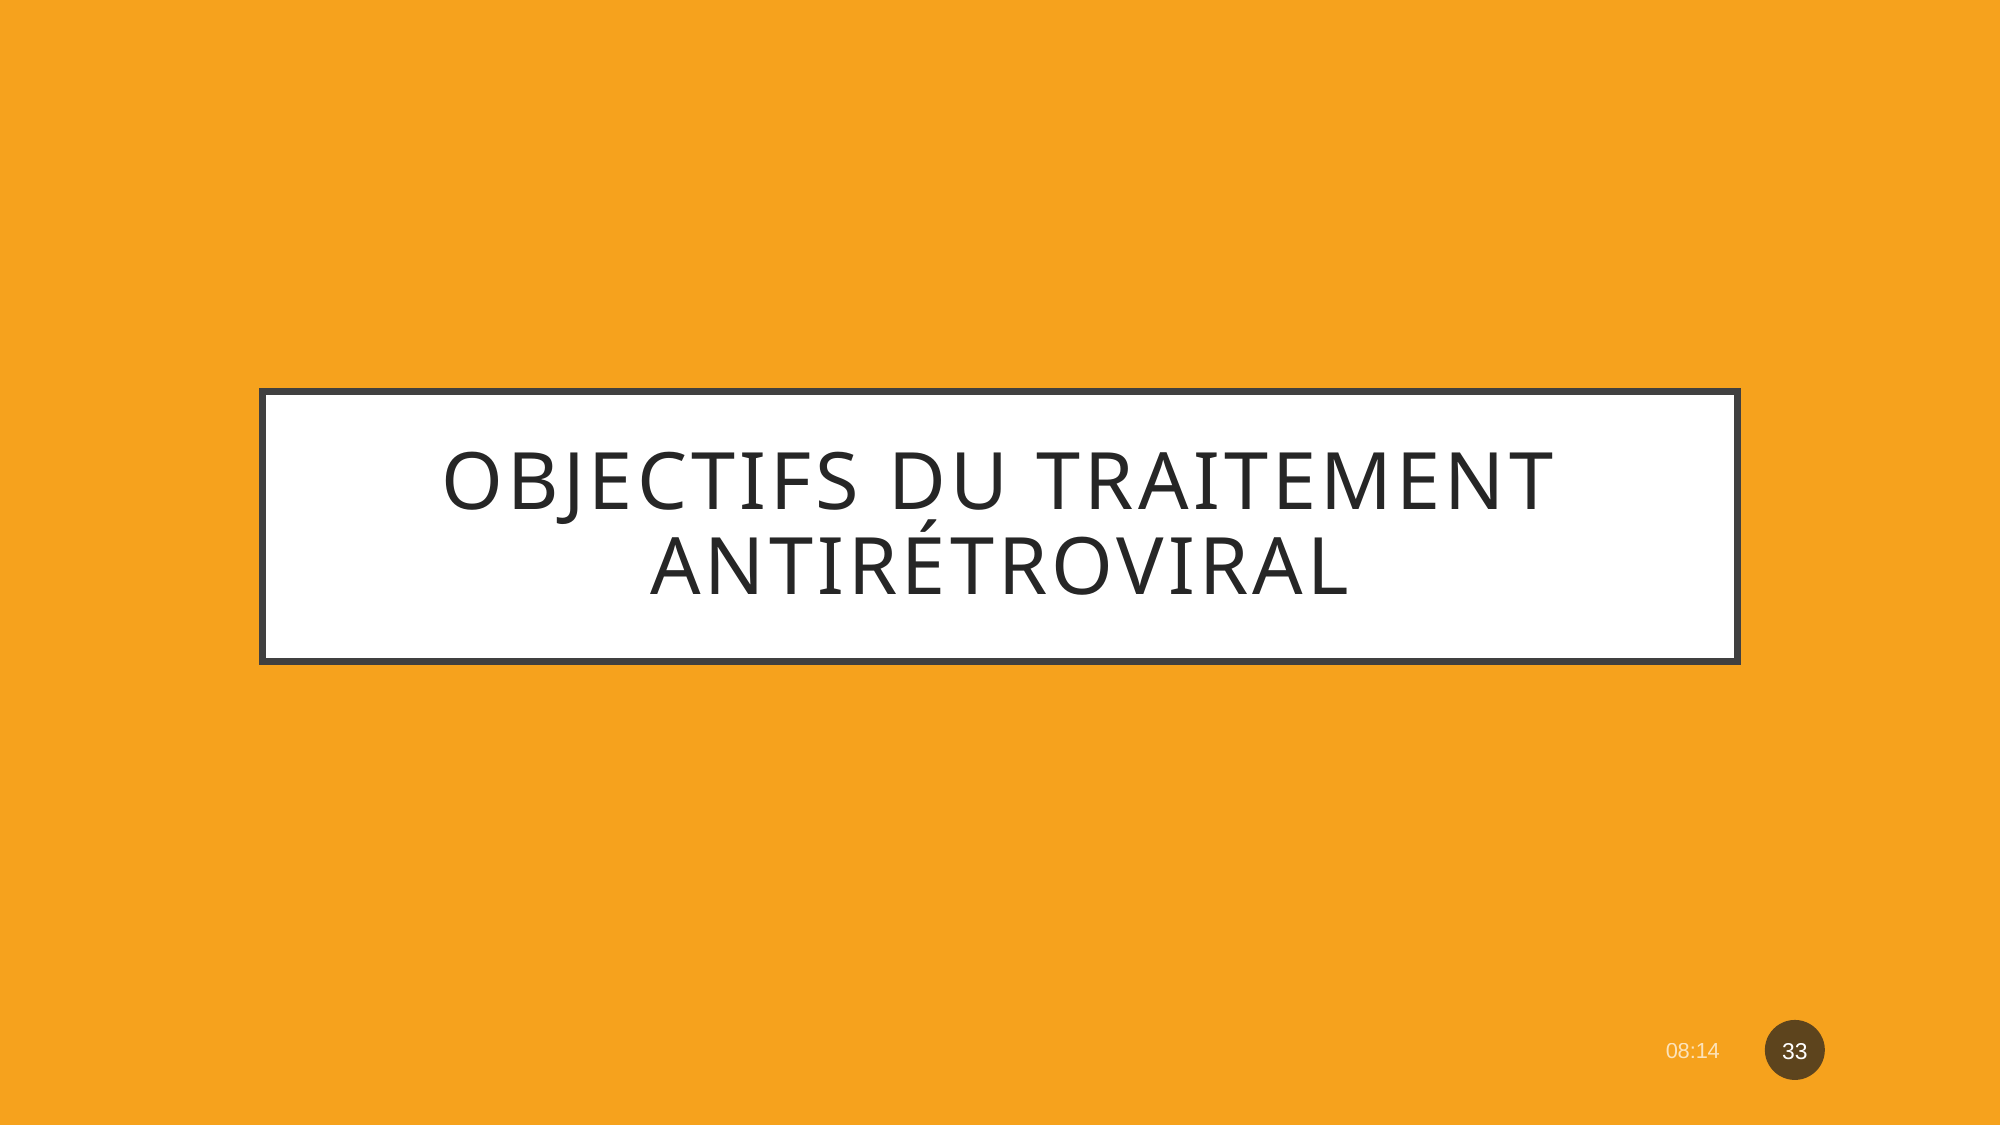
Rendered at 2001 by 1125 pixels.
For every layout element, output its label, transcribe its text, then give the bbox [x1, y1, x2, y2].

slide_number 33 [1764, 1019, 1825, 1080]
title Objectifs du traitement antirétroviral [259, 388, 1741, 665]
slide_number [1283, 1023, 1735, 1077]
